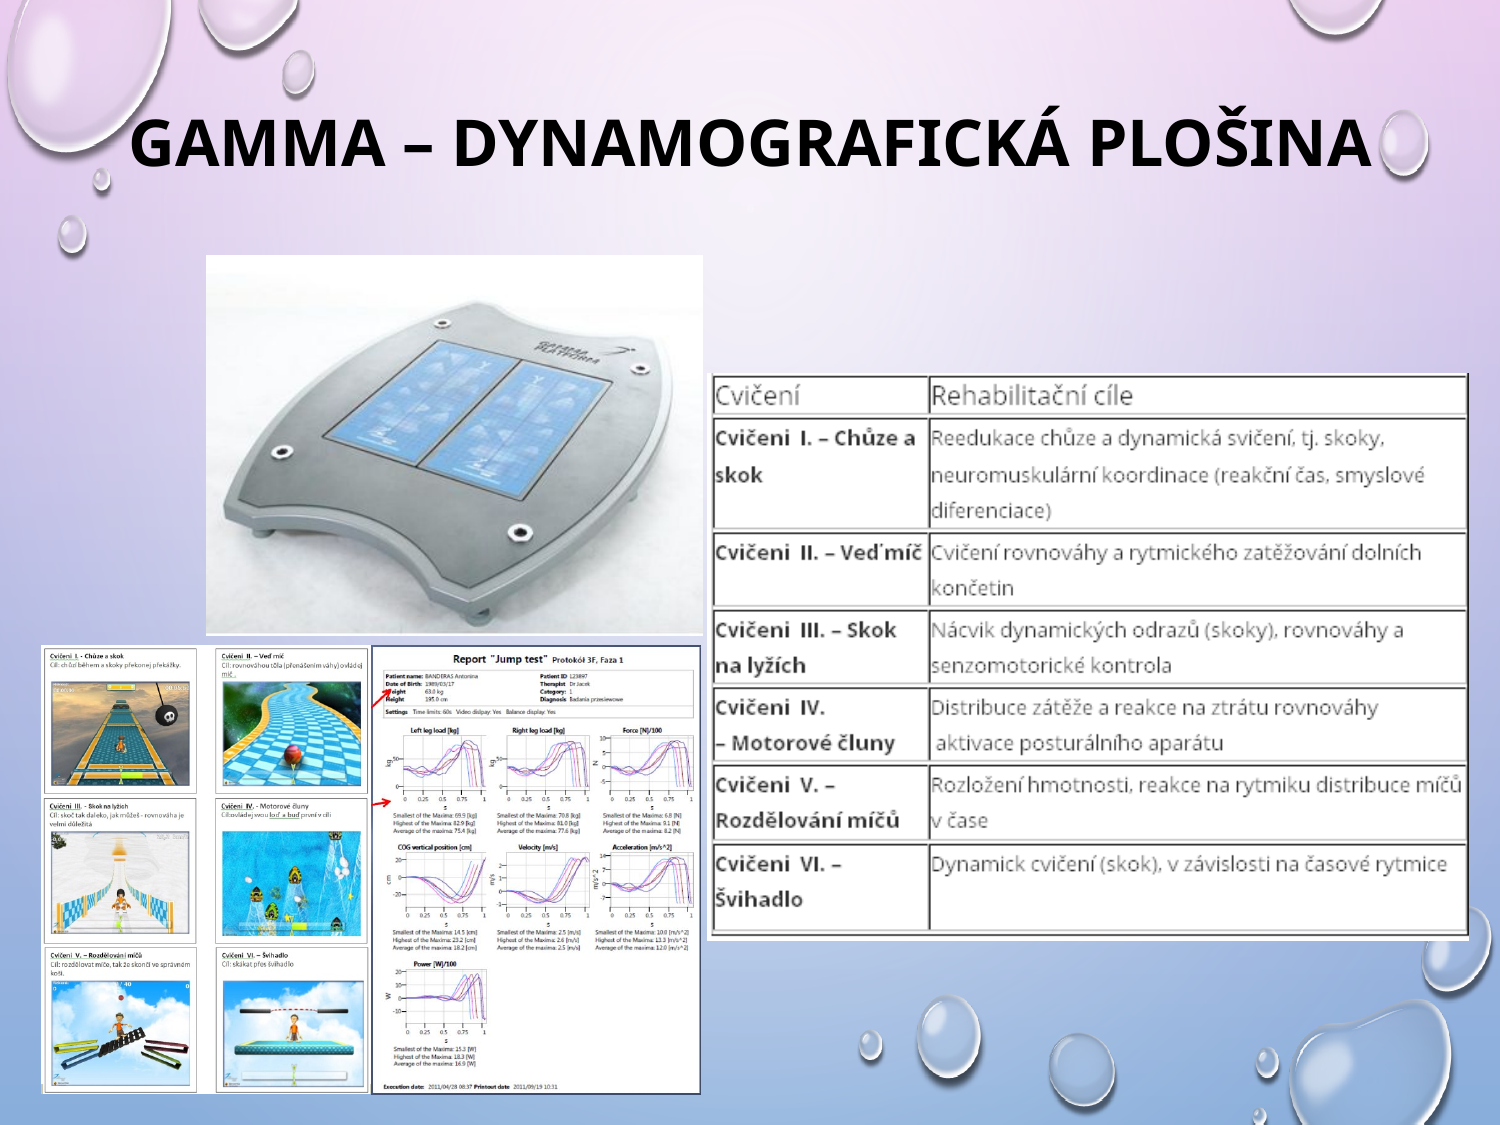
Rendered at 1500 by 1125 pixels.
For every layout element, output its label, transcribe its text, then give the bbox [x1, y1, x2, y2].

title GAMMA – dynamografická plošina [112, 101, 1388, 268]
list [706, 373, 1470, 941]
picture [0, 0, 1500, 1125]
